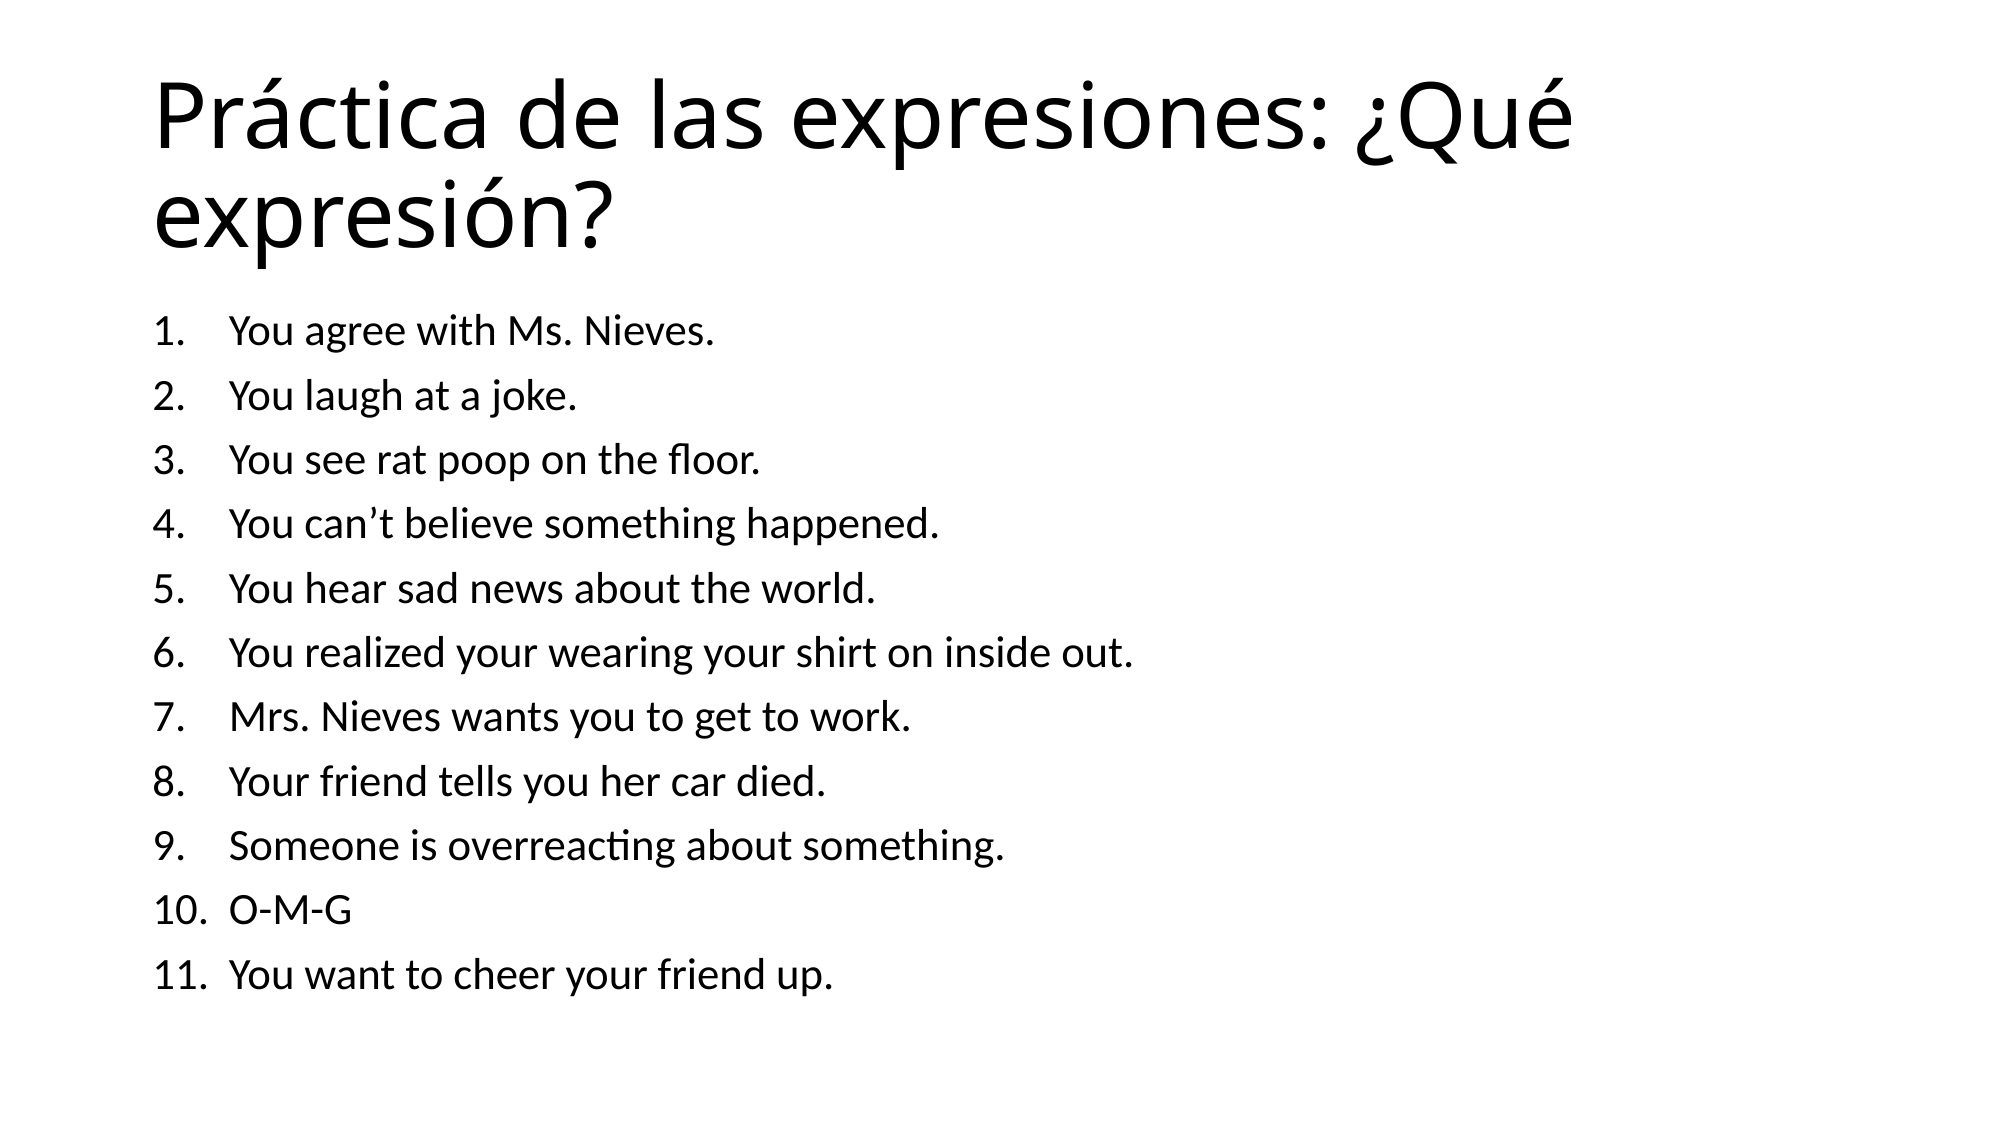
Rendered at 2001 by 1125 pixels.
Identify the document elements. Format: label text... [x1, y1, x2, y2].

title Práctica de las expresiones: ¿Qué expresión? [137, 59, 1863, 278]
list You agree with Ms. Nieves. You laugh at a joke. You see rat poop on the floor. You can’t believe something happened. You hear sad news about the world. You realized your wearing your shirt on inside out. Mrs. Nieves wants you to get to work. Your friend tells you her car died. Someone is overreacting about something. O-M-G You want to cheer your friend up. [137, 299, 1863, 1014]
